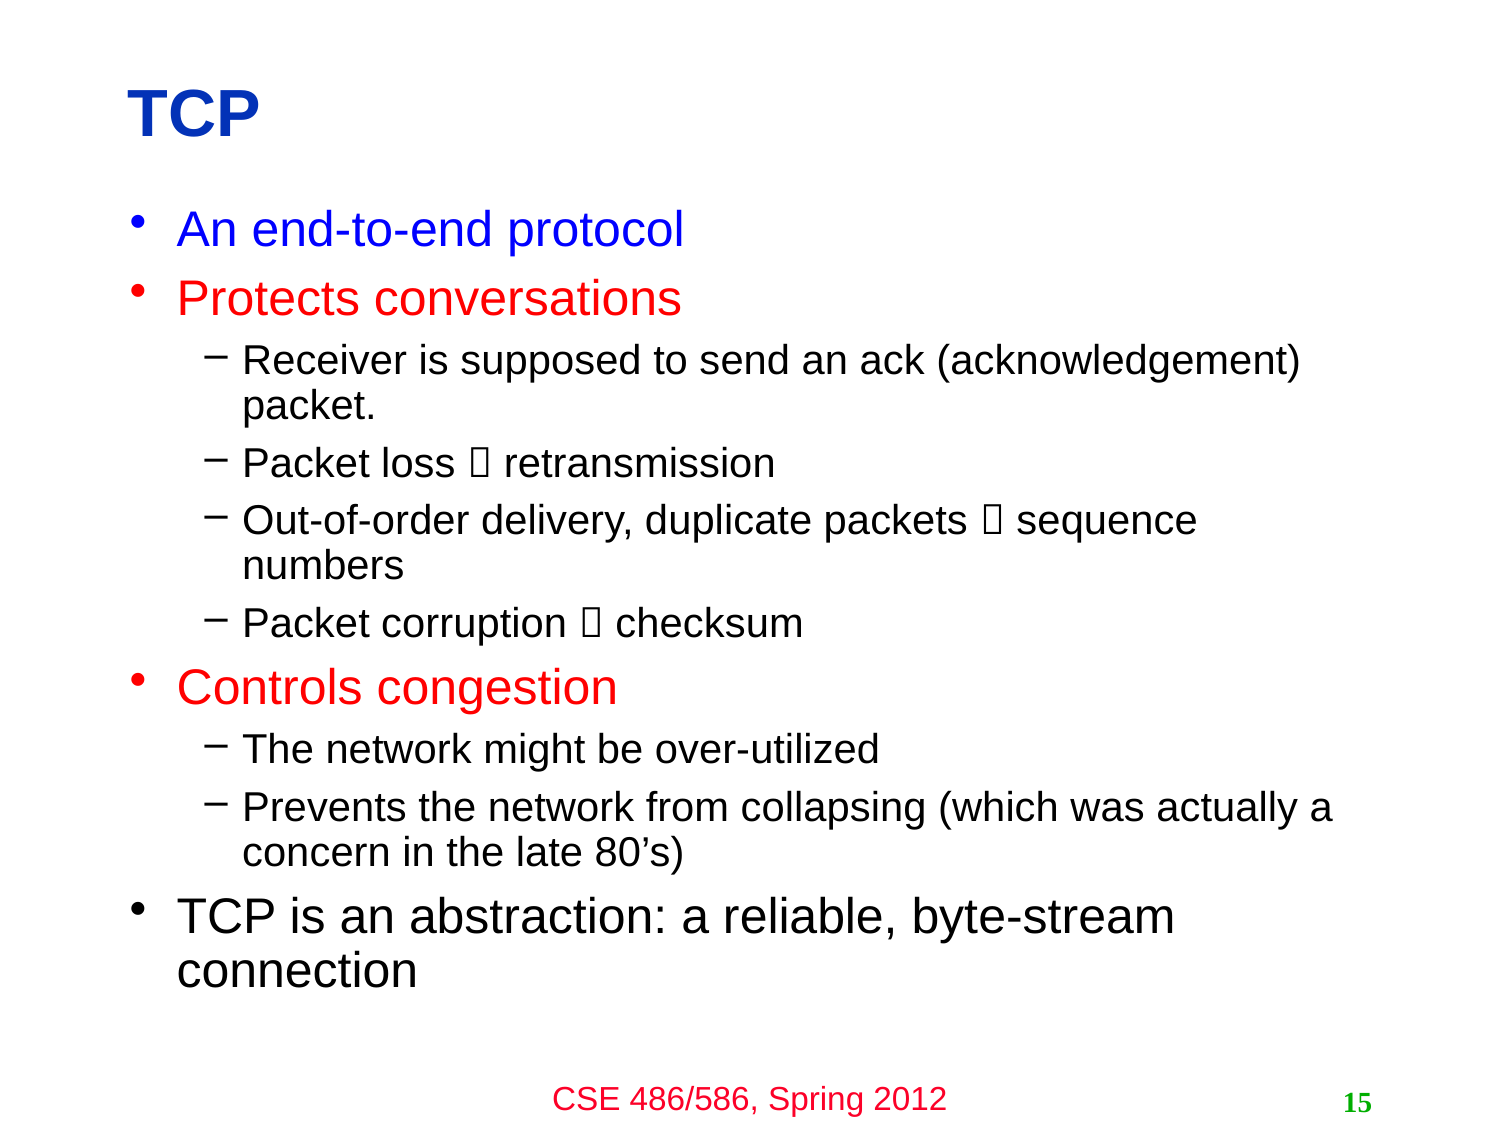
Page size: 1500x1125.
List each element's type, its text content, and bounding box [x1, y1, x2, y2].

title TCP [112, 53, 1310, 176]
slide_number 15 [1074, 1076, 1388, 1125]
list An end-to-end protocol Protects conversations Receiver is supposed to send an ack (acknowledgement) packet. Packet loss  retransmission Out-of-order delivery, duplicate packets  sequence numbers Packet corruption  checksum Controls congestion The network might be over-utilized Prevents the network from collapsing (which was actually a concern in the late 80’s) TCP is an abstraction: a reliable, byte-stream connection [114, 195, 1376, 1005]
